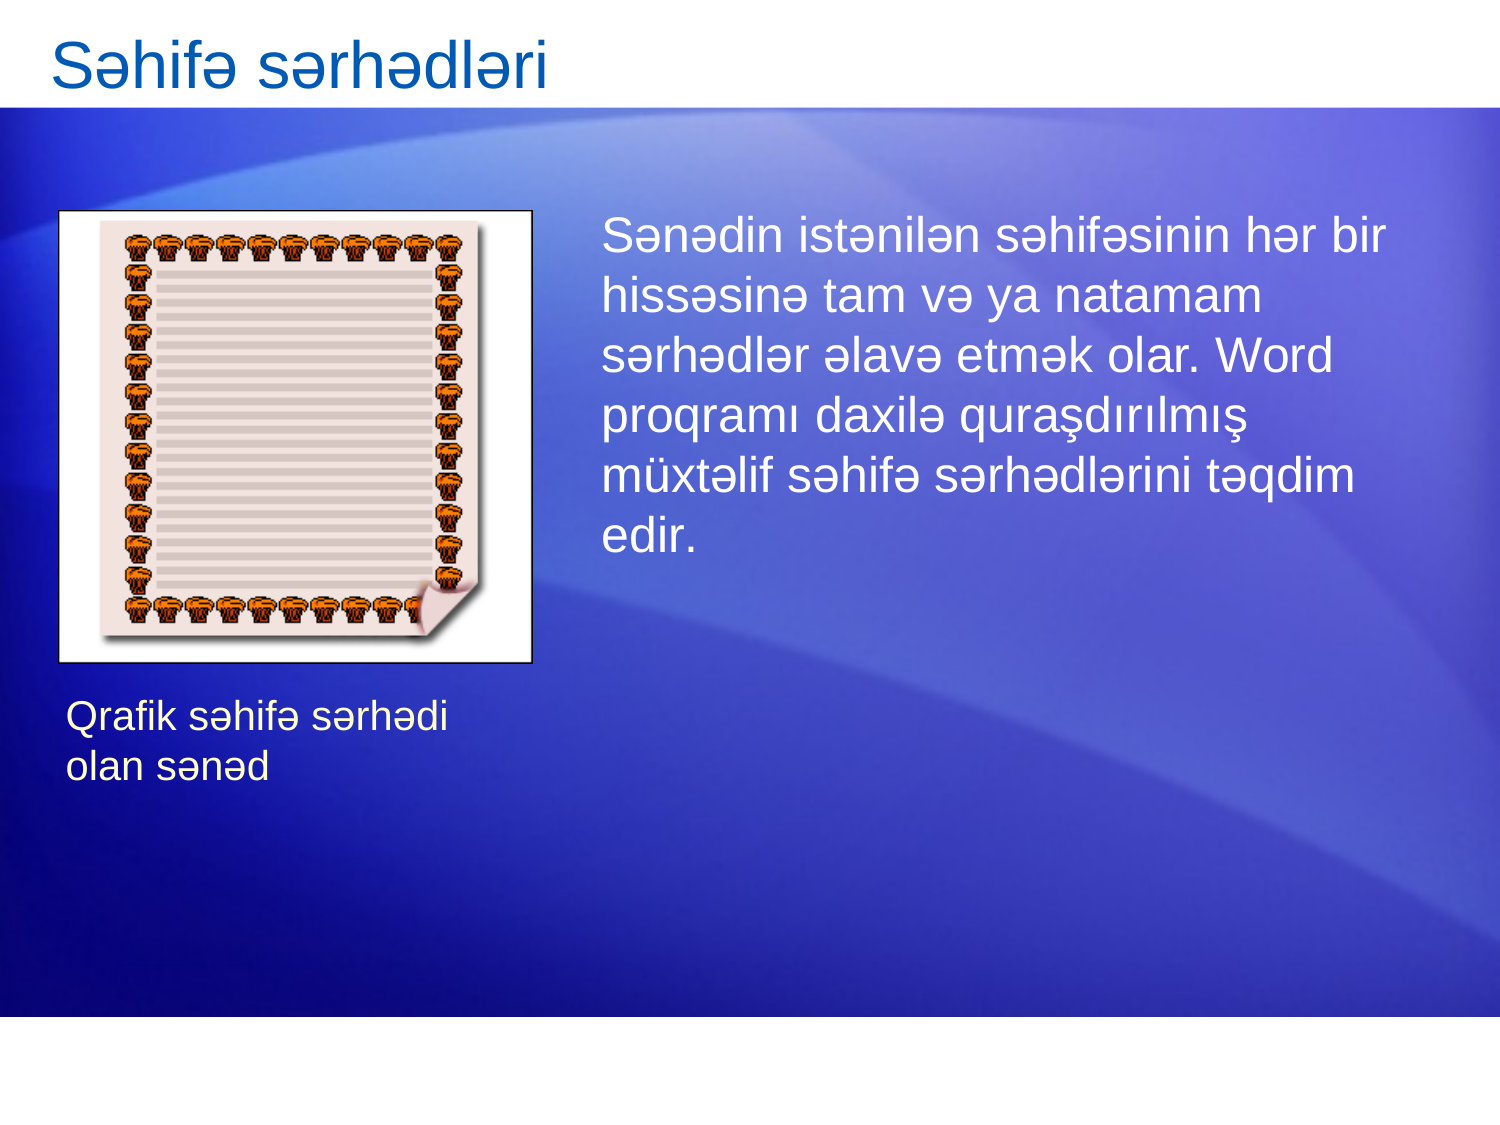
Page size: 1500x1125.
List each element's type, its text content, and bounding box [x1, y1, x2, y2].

picture [0, 108, 1500, 1017]
list Sənədin istənilən səhifəsinin hər bir hissəsinə tam və ya natamam sərhədlər əlavə etmək olar. Word proqramı daxilə quraşdırılmış müxtəlif səhifə sərhədlərini təqdim edir. [586, 194, 1434, 786]
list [58, 210, 533, 665]
text_box Qrafik səhifə sərhədi olan sənəd [50, 681, 550, 796]
title Səhifə sərhədləri [34, 11, 1386, 113]
